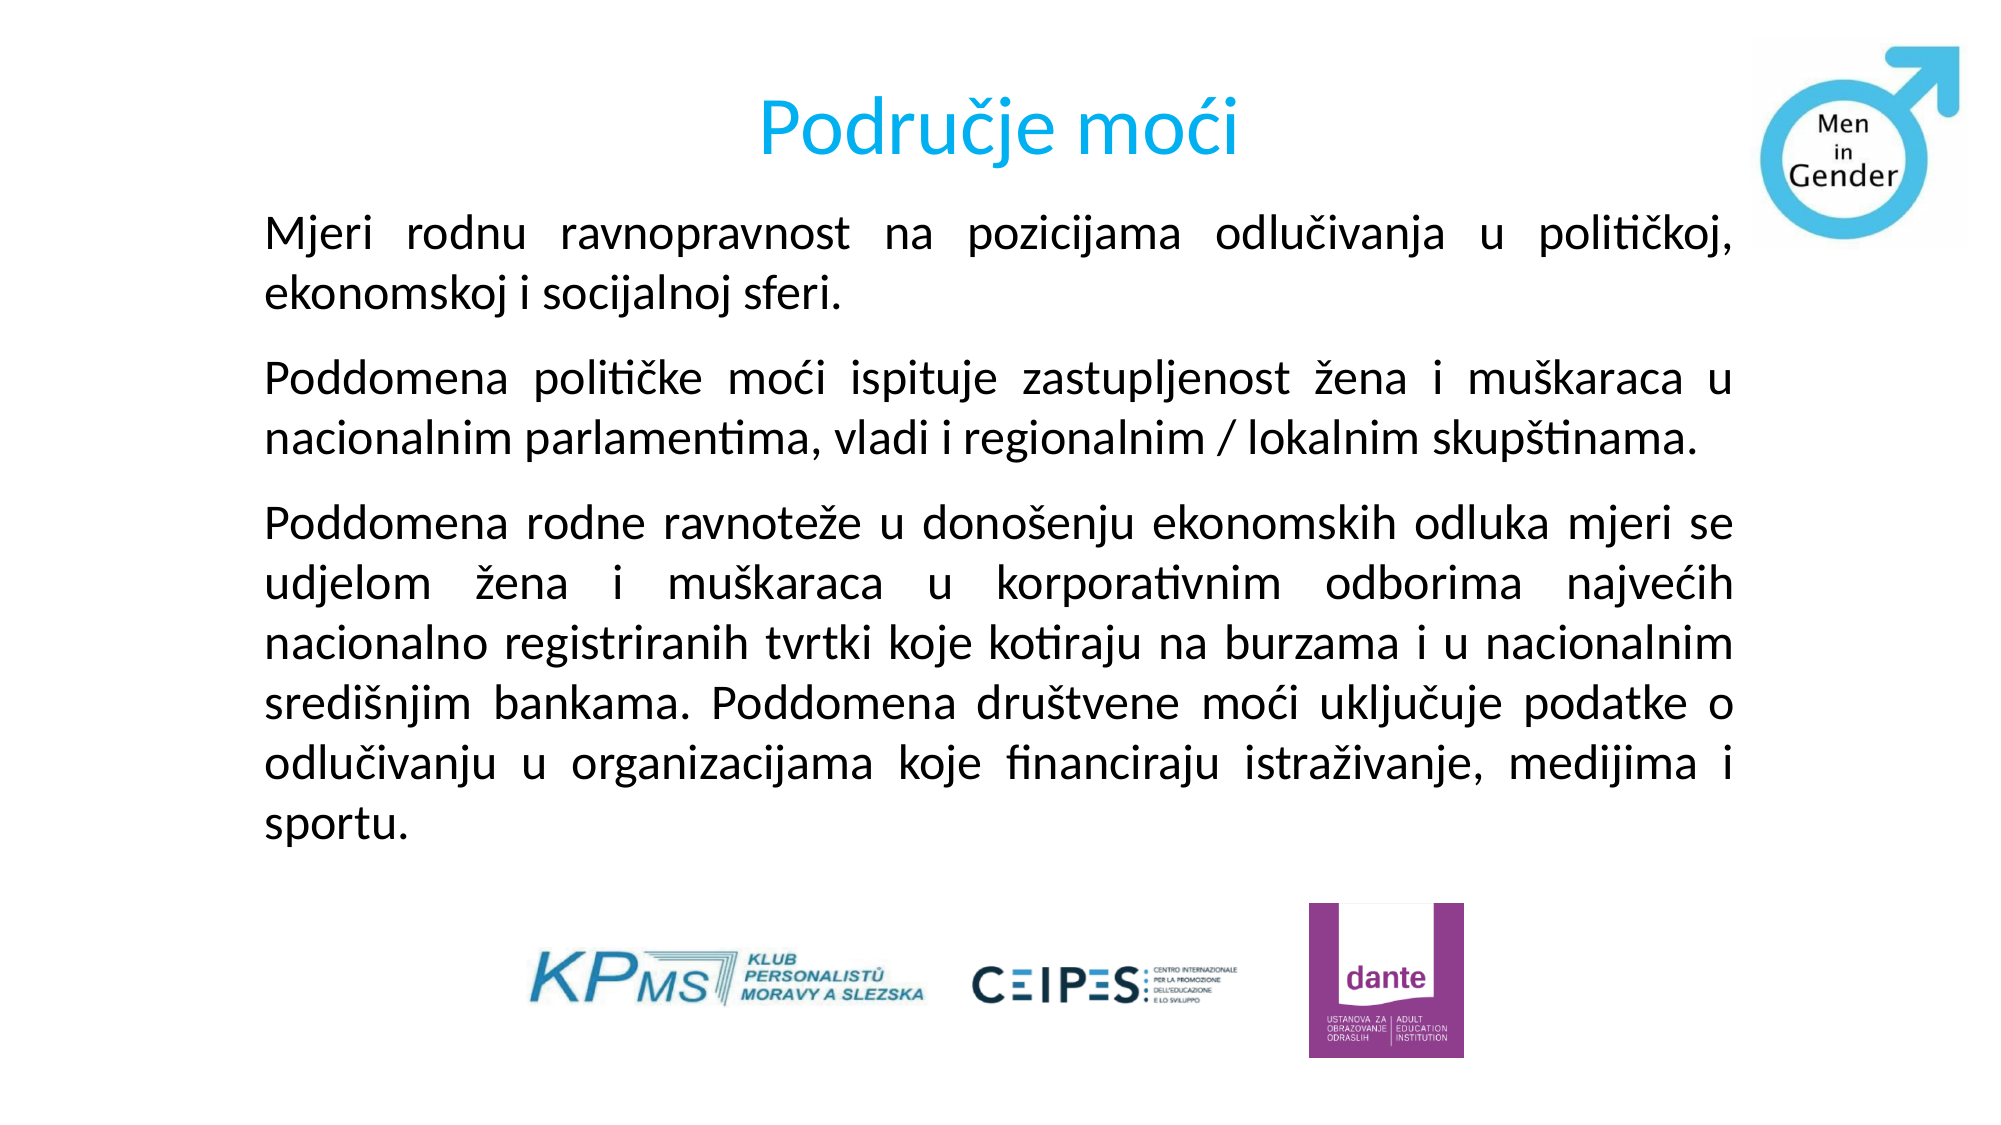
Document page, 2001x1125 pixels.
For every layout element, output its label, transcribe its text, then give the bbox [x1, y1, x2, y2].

subtitle Mjeri rodnu ravnopravnost na pozicijama odlučivanja u političkoj, ekonomskoj i socijalnoj sferi. Poddomena političke moći ispituje zastupljenost žena i muškaraca u nacionalnim parlamentima, vladi i regionalnim / lokalnim skupštinama. Poddomena rodne ravnoteže u donošenju ekonomskih odluka mjeri se udjelom žena i muškaraca u korporativnim odborima najvećih nacionalno registriranih tvrtki koje kotiraju na burzama i u nacionalnim središnjim bankama. Poddomena društvene moći uključuje podatke o odlučivanju u organizacijama koje financiraju istraživanje, medijima i sportu. [249, 192, 1750, 768]
picture [512, 885, 1484, 1071]
title Područje moći [249, 36, 1747, 180]
picture [1749, 35, 1971, 250]
